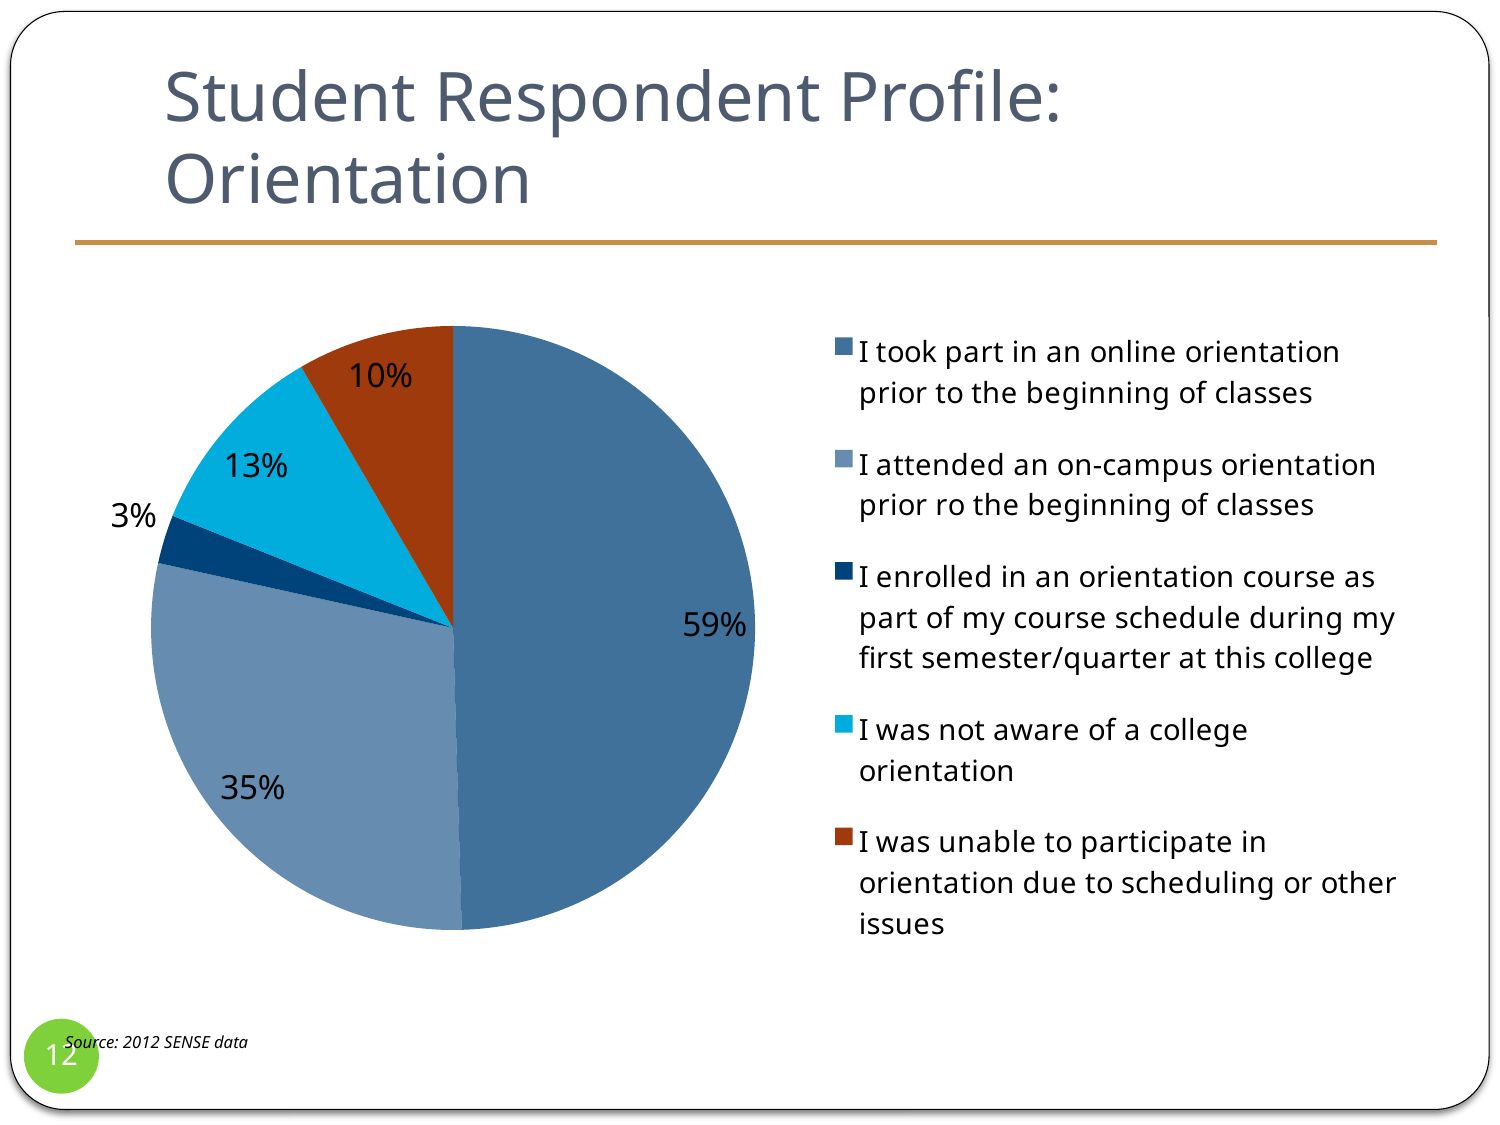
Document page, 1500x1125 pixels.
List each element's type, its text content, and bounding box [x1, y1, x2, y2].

slide_number 12 [23, 1018, 99, 1094]
text_box Source: 2012 SENSE data [49, 1024, 350, 1060]
title Student Respondent Profile: Orientation [150, 45, 1425, 233]
chart [62, 287, 1426, 988]
